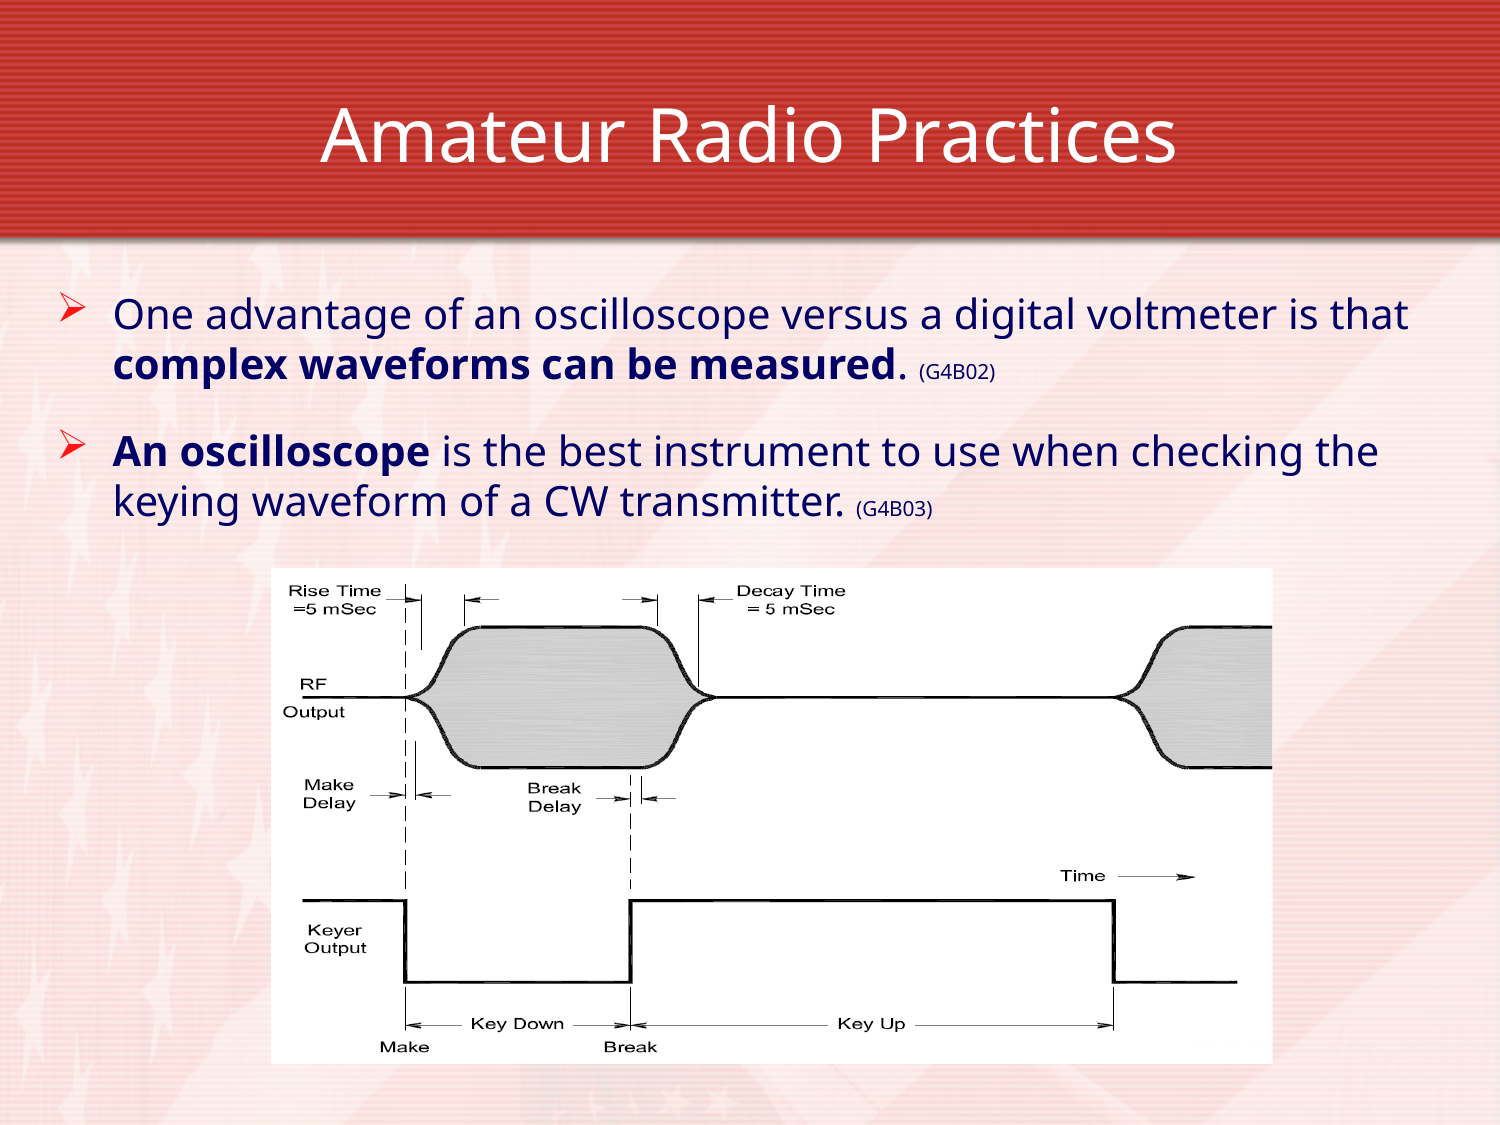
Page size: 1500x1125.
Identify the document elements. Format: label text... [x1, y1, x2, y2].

list One advantage of an oscilloscope versus a digital voltmeter is that complex waveforms can be measured. (G4B02) An oscilloscope is the best instrument to use when checking the keying waveform of a CW transmitter. (G4B03) [40, 279, 1460, 1095]
title Amateur Radio Practices [40, 42, 1460, 186]
picture [0, 0, 1500, 1125]
